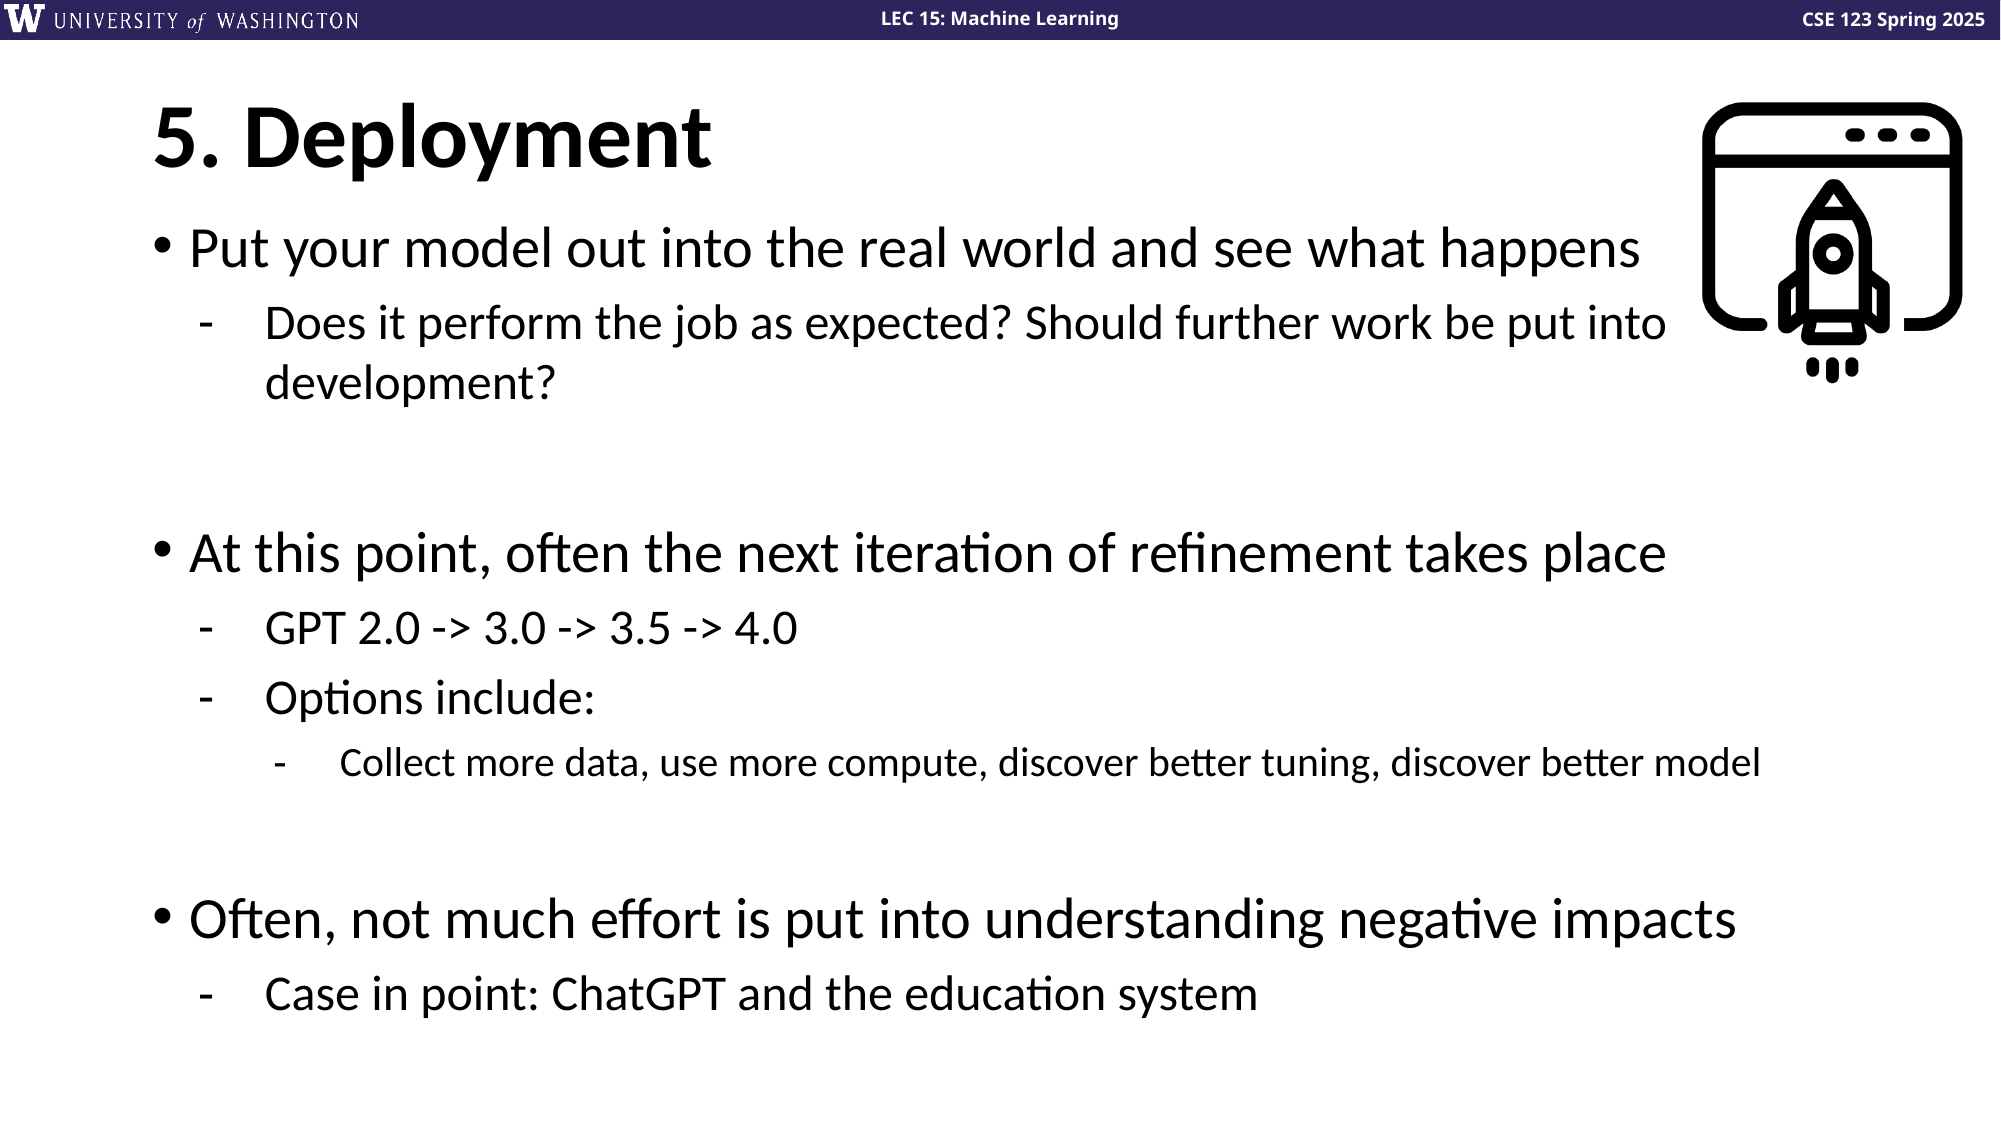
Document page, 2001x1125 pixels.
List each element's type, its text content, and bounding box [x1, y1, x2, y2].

picture [1664, 74, 2000, 411]
list Put your model out into the real world and see what happens Does it perform the job as expected? Should further work be put into development? At this point, often the next iteration of refinement takes place GPT 2.0 -> 3.0 -> 3.5 -> 4.0 Options include: Collect more data, use more compute, discover better tuning, discover better model Often, not much effort is put into understanding negative impacts Case in point: ChatGPT and the education system [137, 201, 1863, 1125]
title 5. Deployment [137, 74, 1664, 200]
picture [4, 4, 358, 33]
